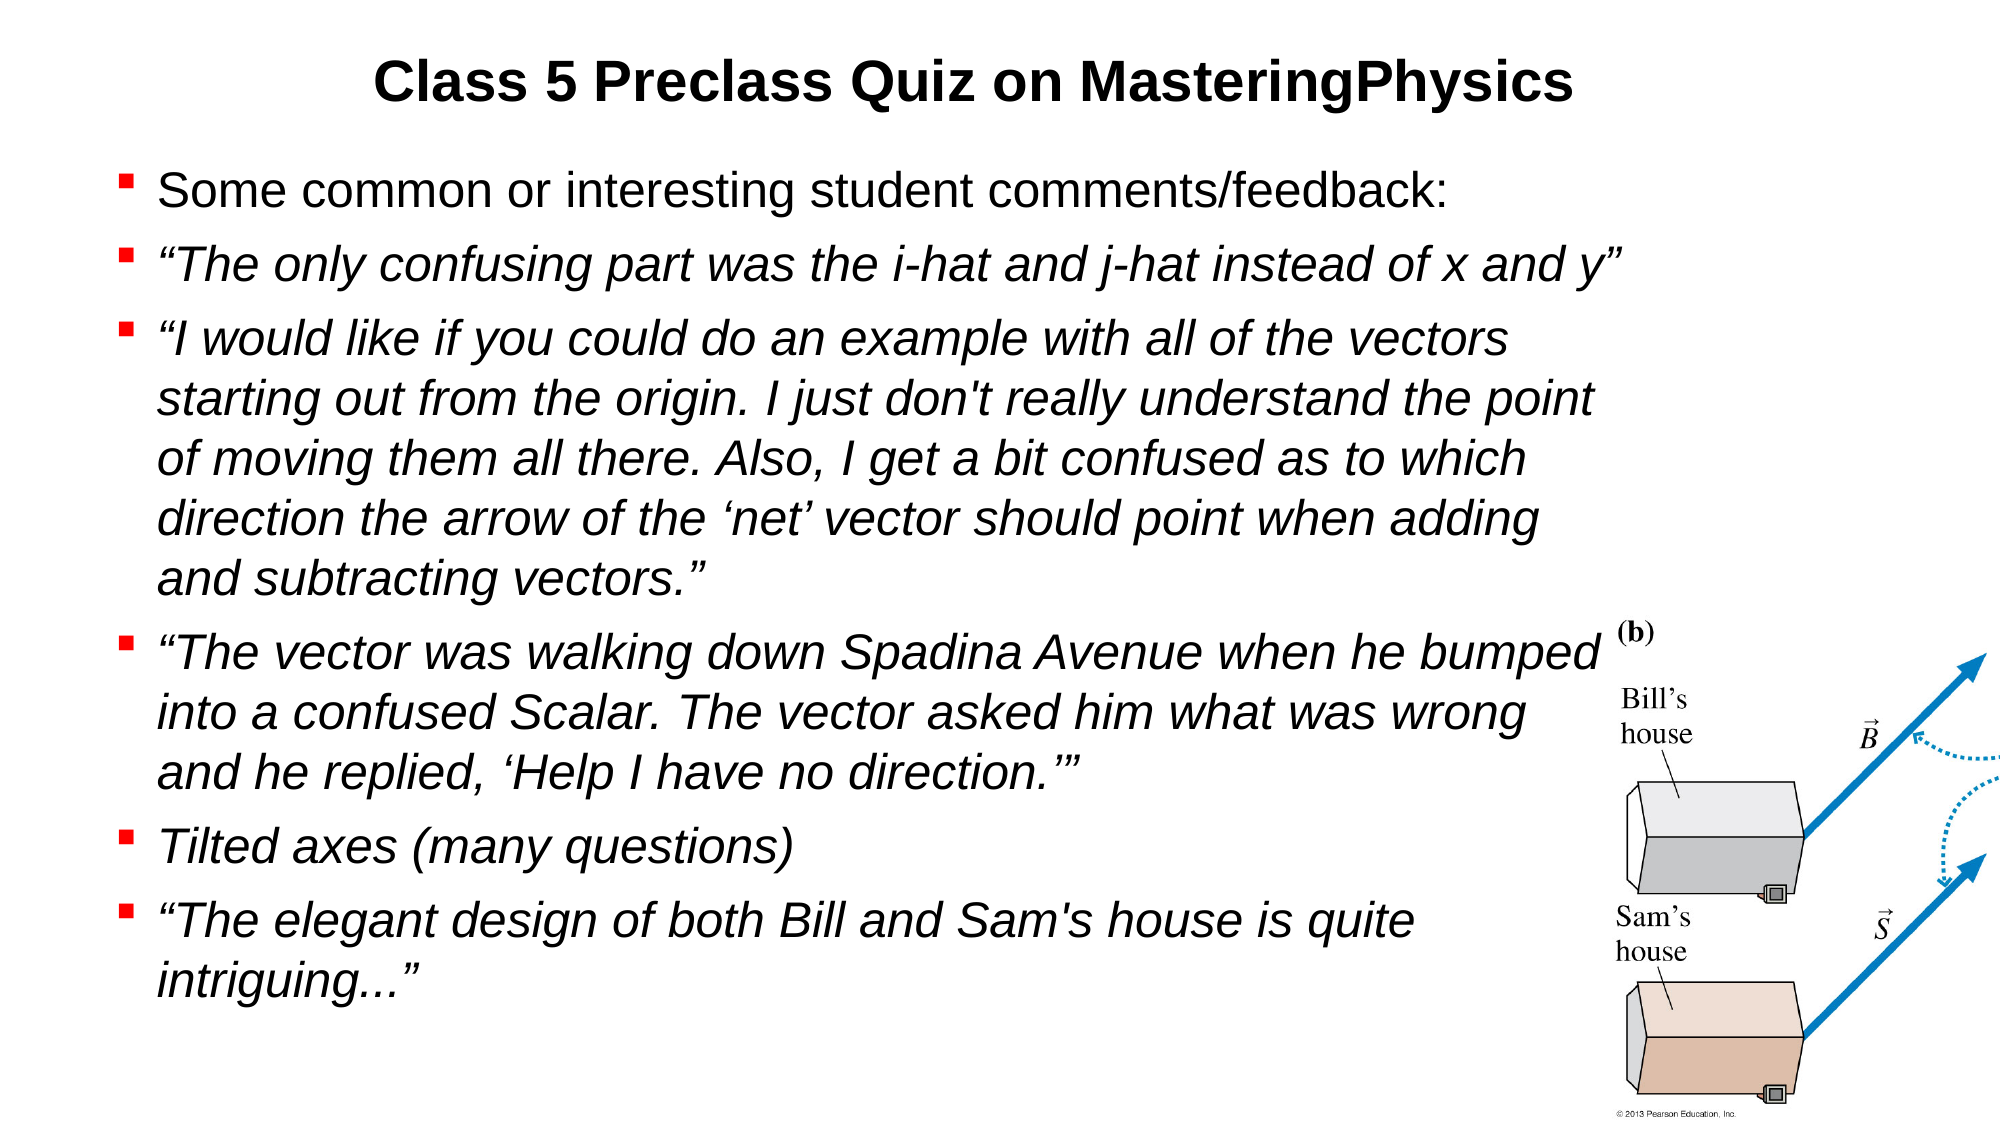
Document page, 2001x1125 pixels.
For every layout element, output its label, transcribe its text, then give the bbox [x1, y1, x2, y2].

picture [1612, 615, 2000, 1125]
title Class 5 Preclass Quiz on MasteringPhysics [174, 37, 1775, 118]
text_box Some common or interesting student comments/feedback: “The only confusing part was the i-hat and j-hat instead of x and y” “I would like if you could do an example with all of the vectors starting out from the origin. I just don't really understand the point of moving them all there. Also, I get a bit confused as to which direction the arrow of the ‘net’ vector should point when adding and subtracting vectors.” “The vector was walking down Spadina Avenue when he bumped into a confused Scalar. The vector asked him what was wrong and he replied, ‘Help I have no direction.’” Tilted axes (many questions) “The elegant design of both Bill and Sam's house is quite intriguing...” [99, 149, 1638, 1015]
